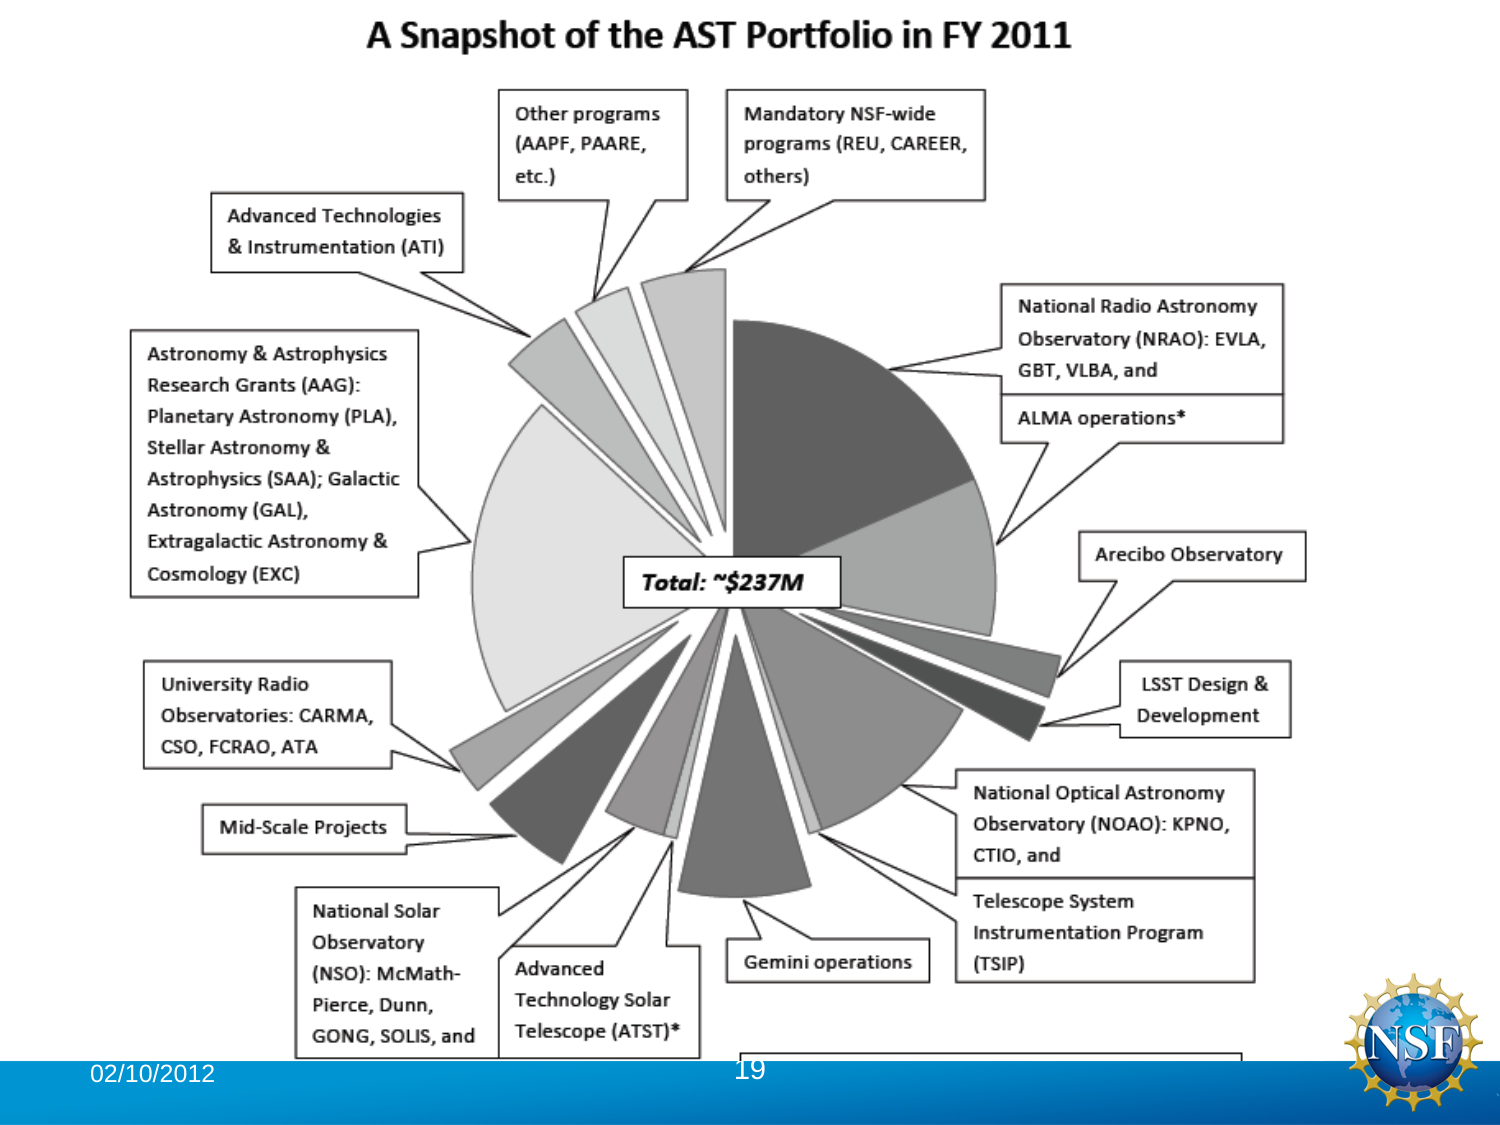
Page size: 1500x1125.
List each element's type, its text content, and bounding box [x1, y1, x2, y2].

picture [0, 0, 1500, 1125]
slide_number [75, 1042, 425, 1103]
slide_number 19 [512, 1070, 988, 1103]
